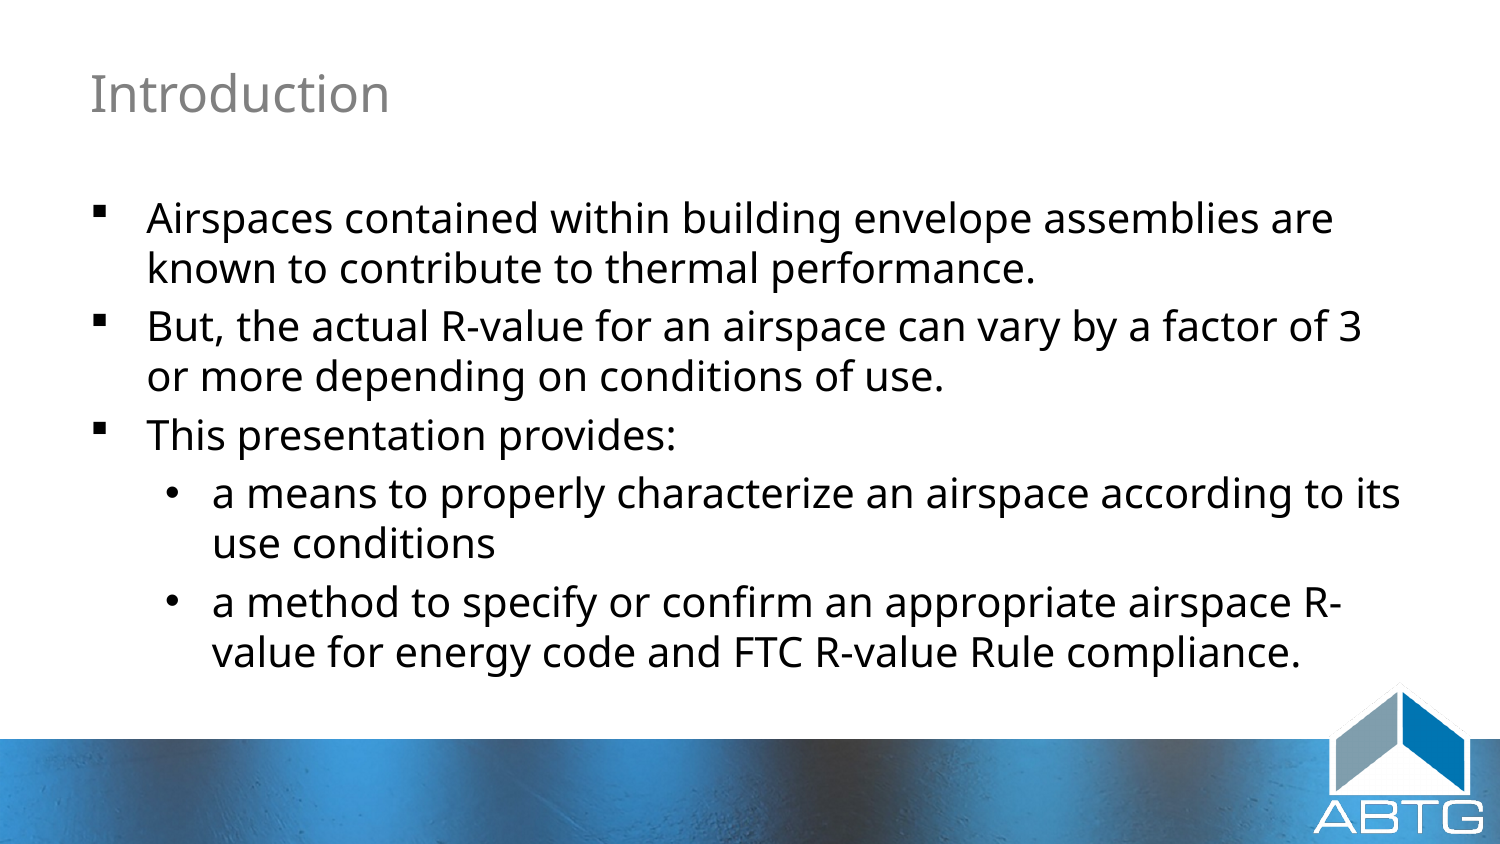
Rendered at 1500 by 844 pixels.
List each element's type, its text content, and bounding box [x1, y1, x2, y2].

picture [0, 682, 1500, 844]
title Introduction [75, 24, 1425, 160]
list Airspaces contained within building envelope assemblies are known to contribute to thermal performance. But, the actual R-value for an airspace can vary by a factor of 3 or more depending on conditions of use. This presentation provides: a means to properly characterize an airspace according to its use conditions a method to specify or confirm an appropriate airspace R-value for energy code and FTC R-value Rule compliance. [75, 184, 1425, 672]
